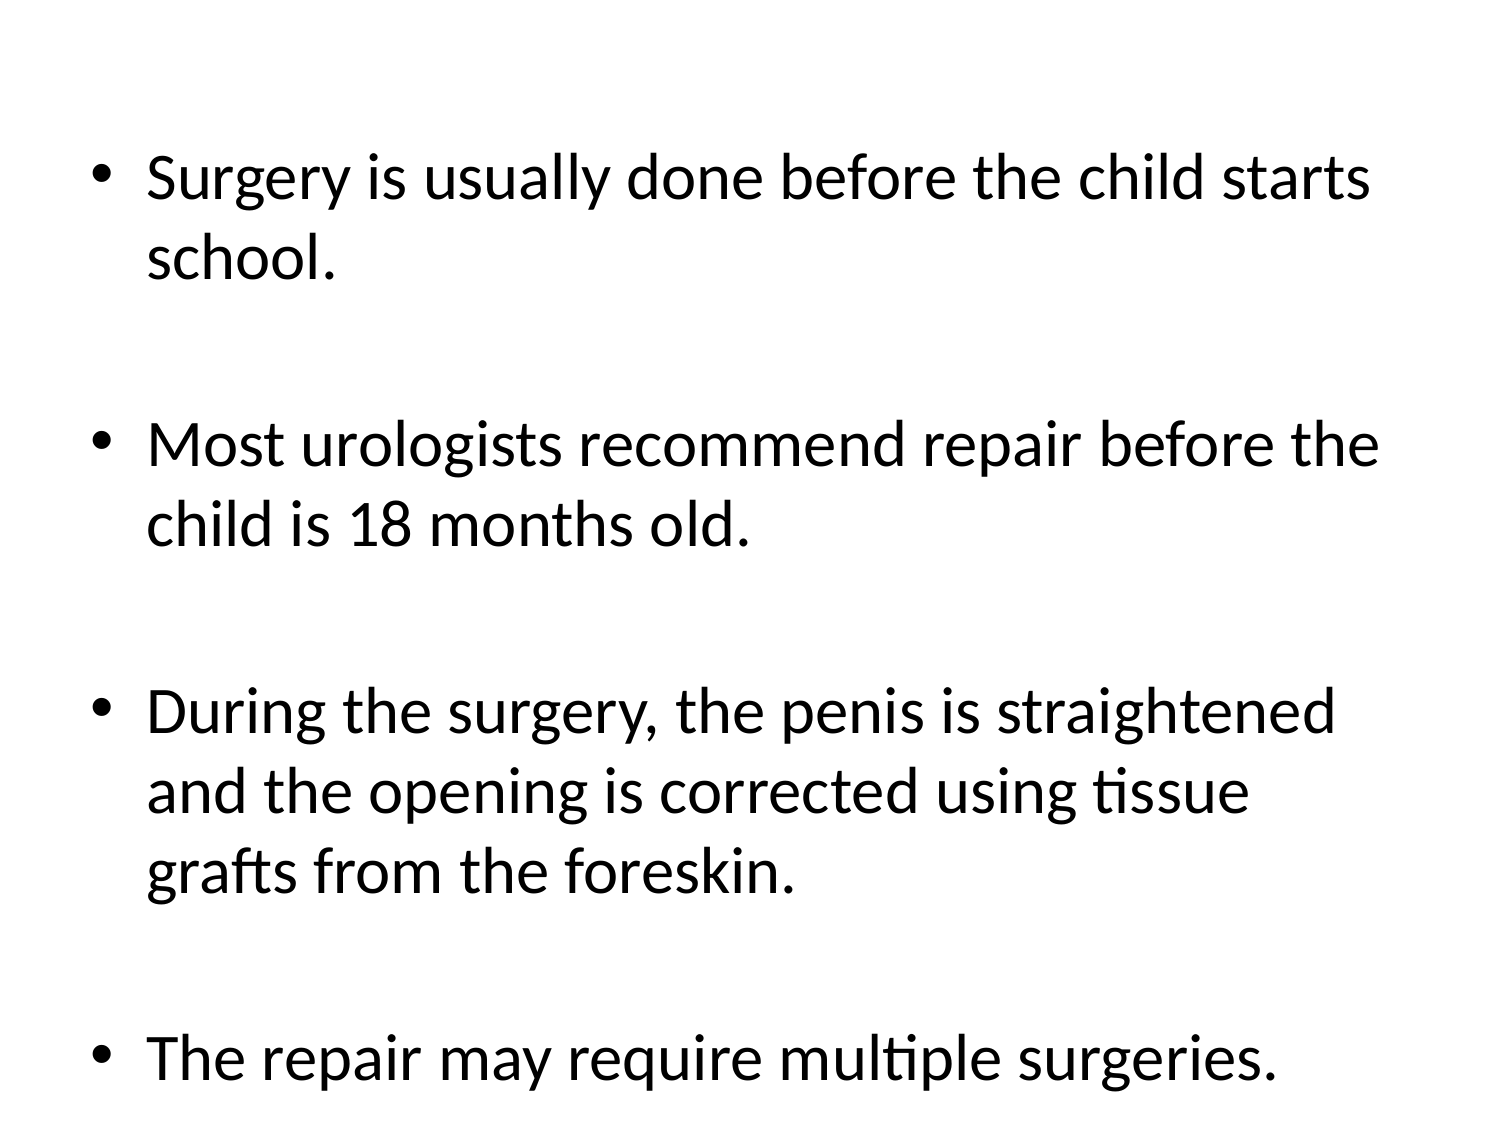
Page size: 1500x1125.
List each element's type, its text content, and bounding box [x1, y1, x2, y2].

list Surgery is usually done before the child starts school. Most urologists recommend repair before the child is 18 months old. During the surgery, the penis is straightened and the opening is corrected using tissue grafts from the foreskin. The repair may require multiple surgeries. [75, 125, 1425, 1125]
